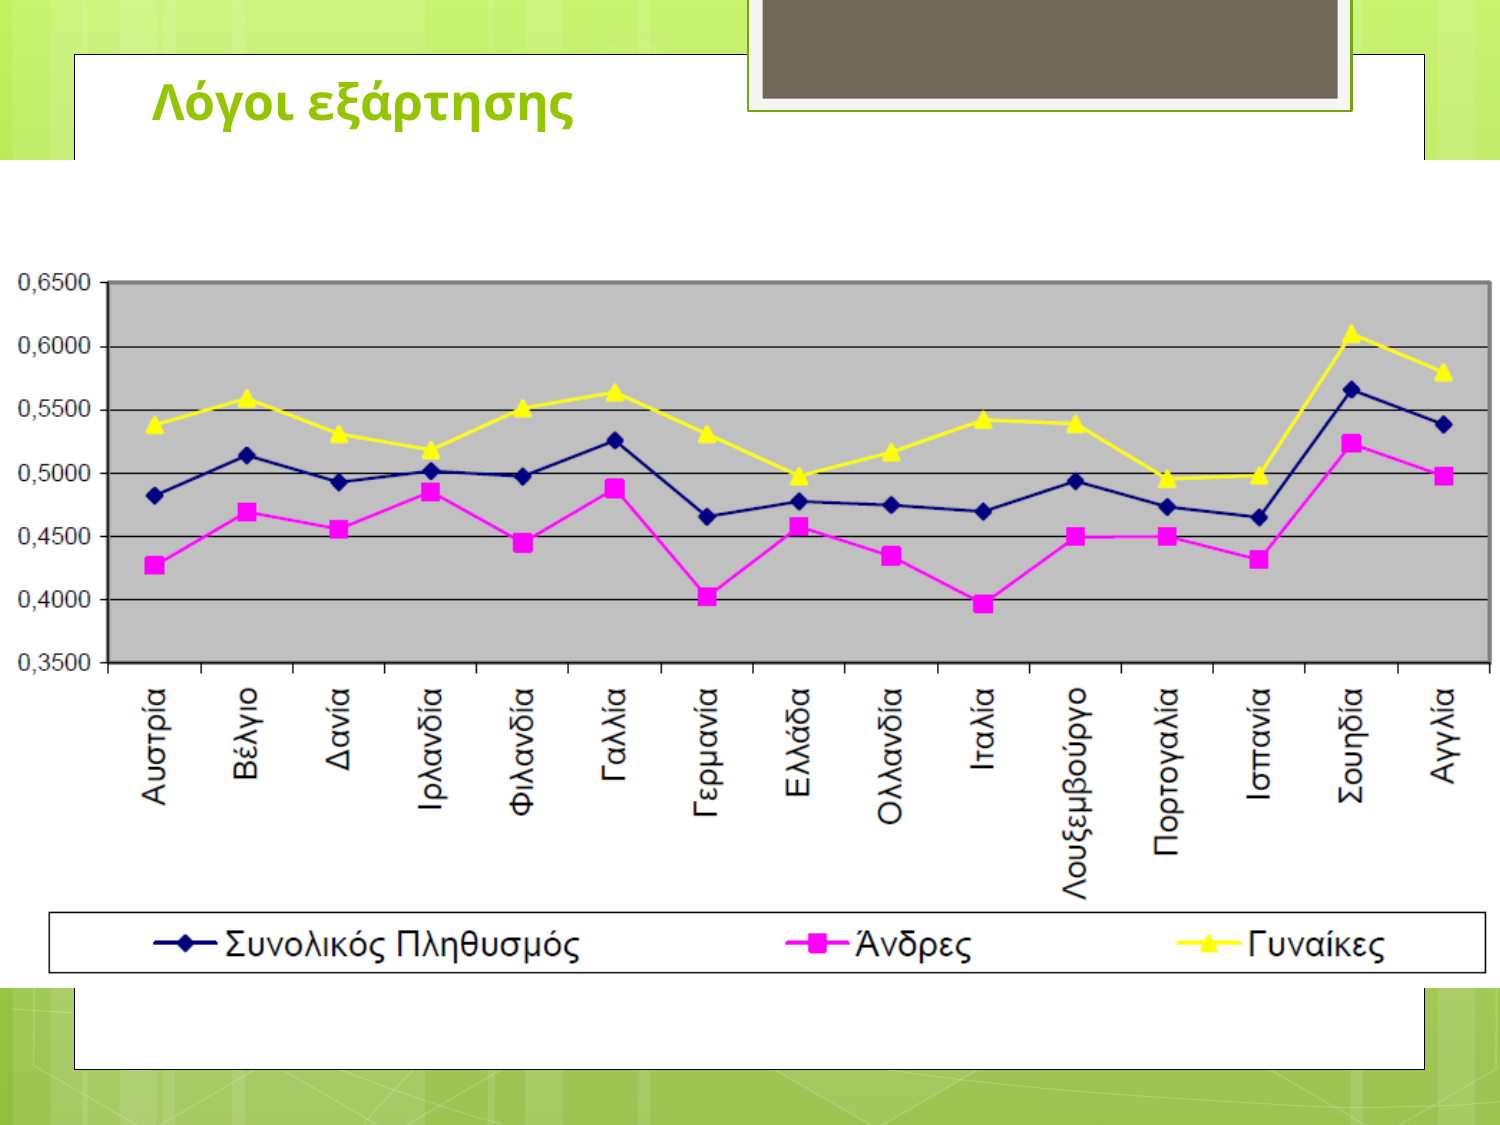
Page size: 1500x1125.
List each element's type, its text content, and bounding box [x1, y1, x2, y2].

title Λόγοι εξάρτησης [137, 37, 713, 138]
picture [0, 160, 1500, 988]
